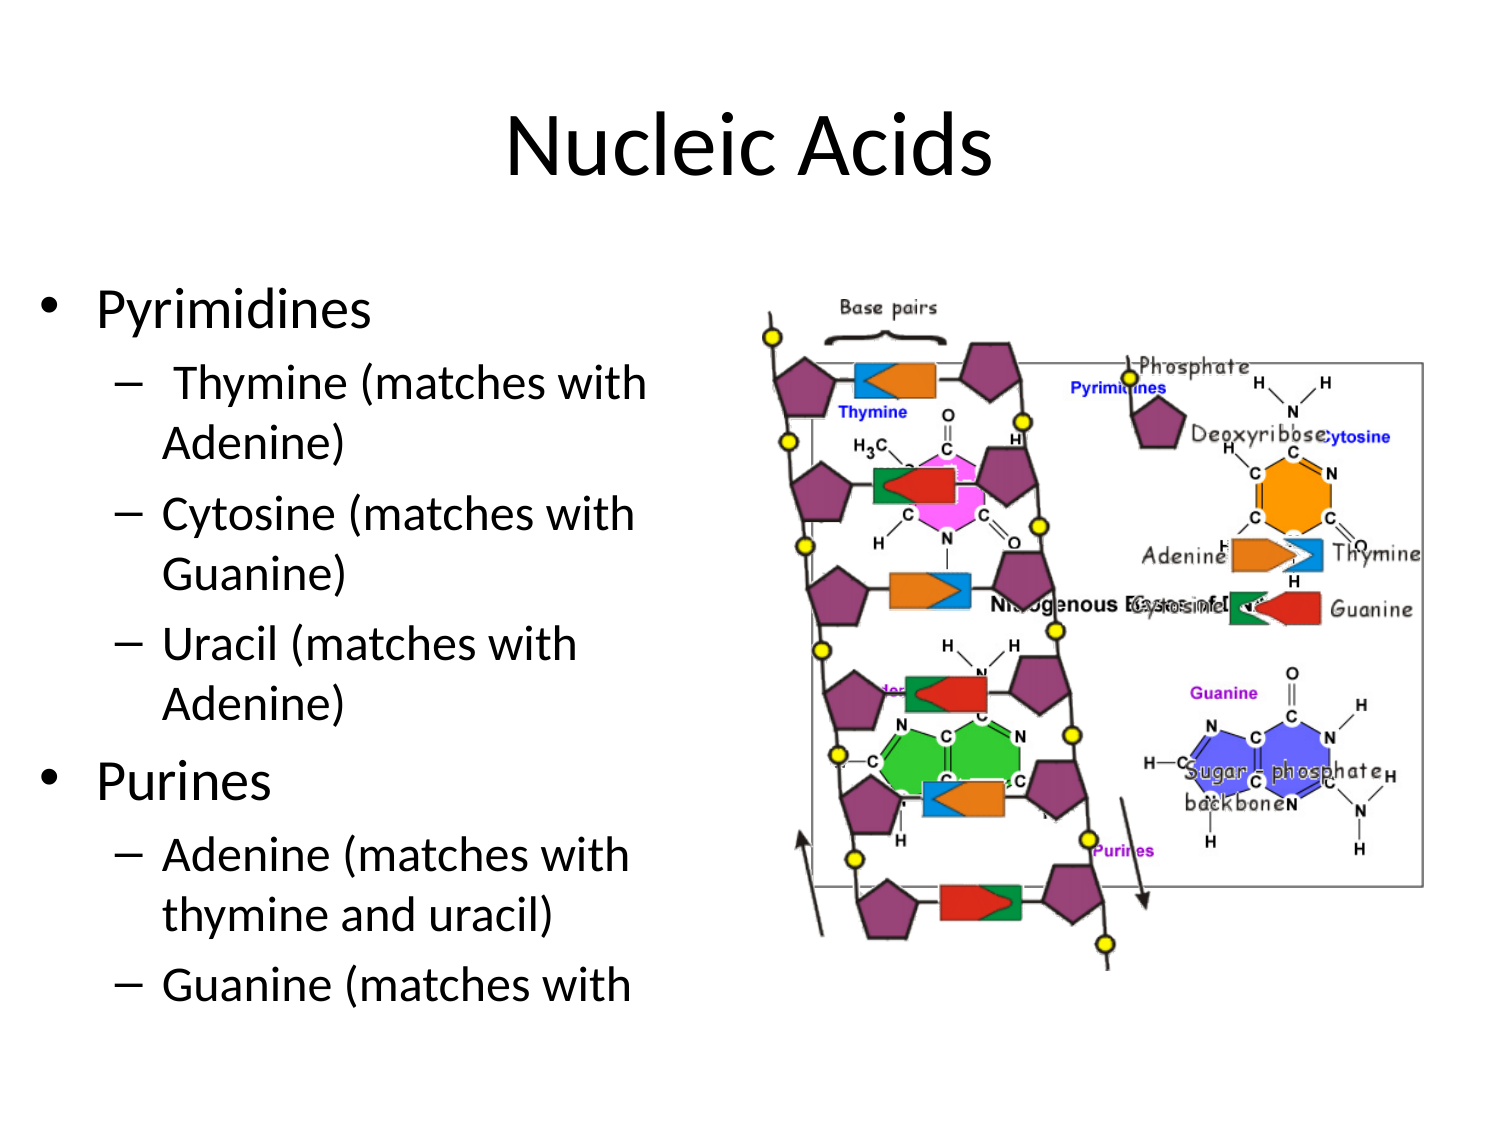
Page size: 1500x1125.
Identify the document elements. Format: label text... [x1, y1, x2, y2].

title Nucleic Acids [75, 45, 1425, 233]
picture [762, 299, 1423, 971]
list Pyrimidines Thymine (matches with Adenine) Cytosine (matches with Guanine) Uracil (matches with Adenine) Purines Adenine (matches with thymine and uracil) Guanine (matches with [24, 262, 738, 1100]
